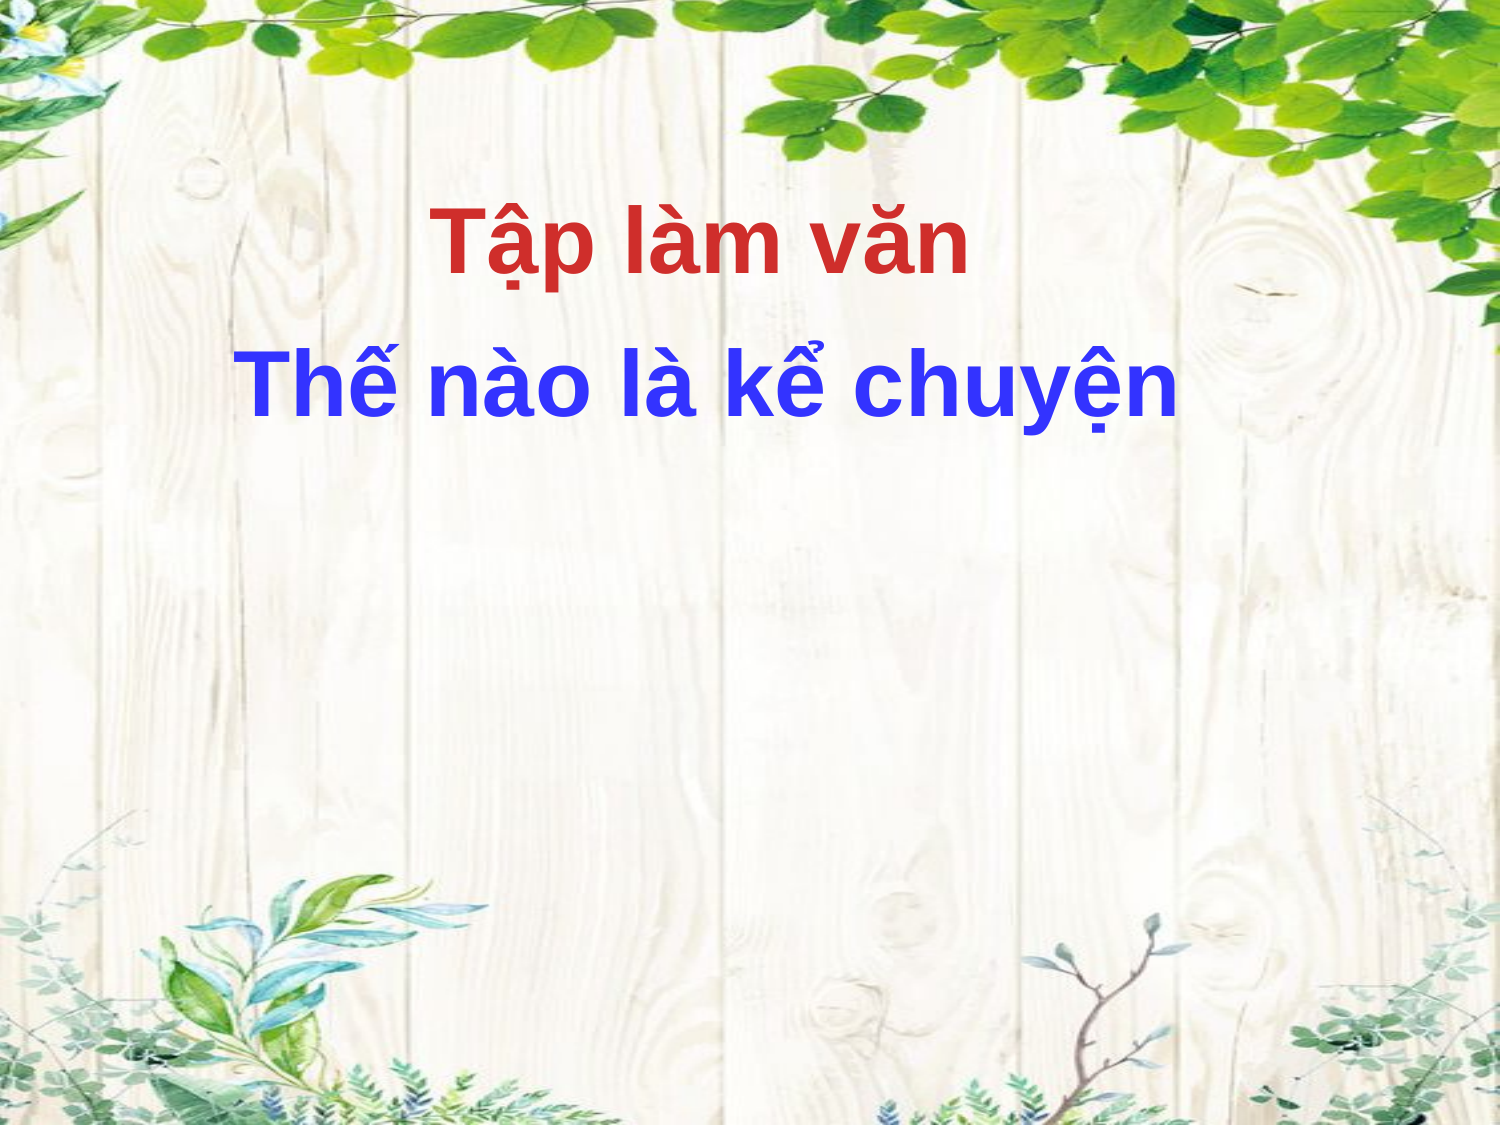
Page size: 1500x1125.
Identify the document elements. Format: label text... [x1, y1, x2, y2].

text_box Tập làm văn [414, 172, 987, 300]
text_box Thế nào là kể chuyện [218, 315, 1197, 443]
picture [0, 0, 1500, 1125]
